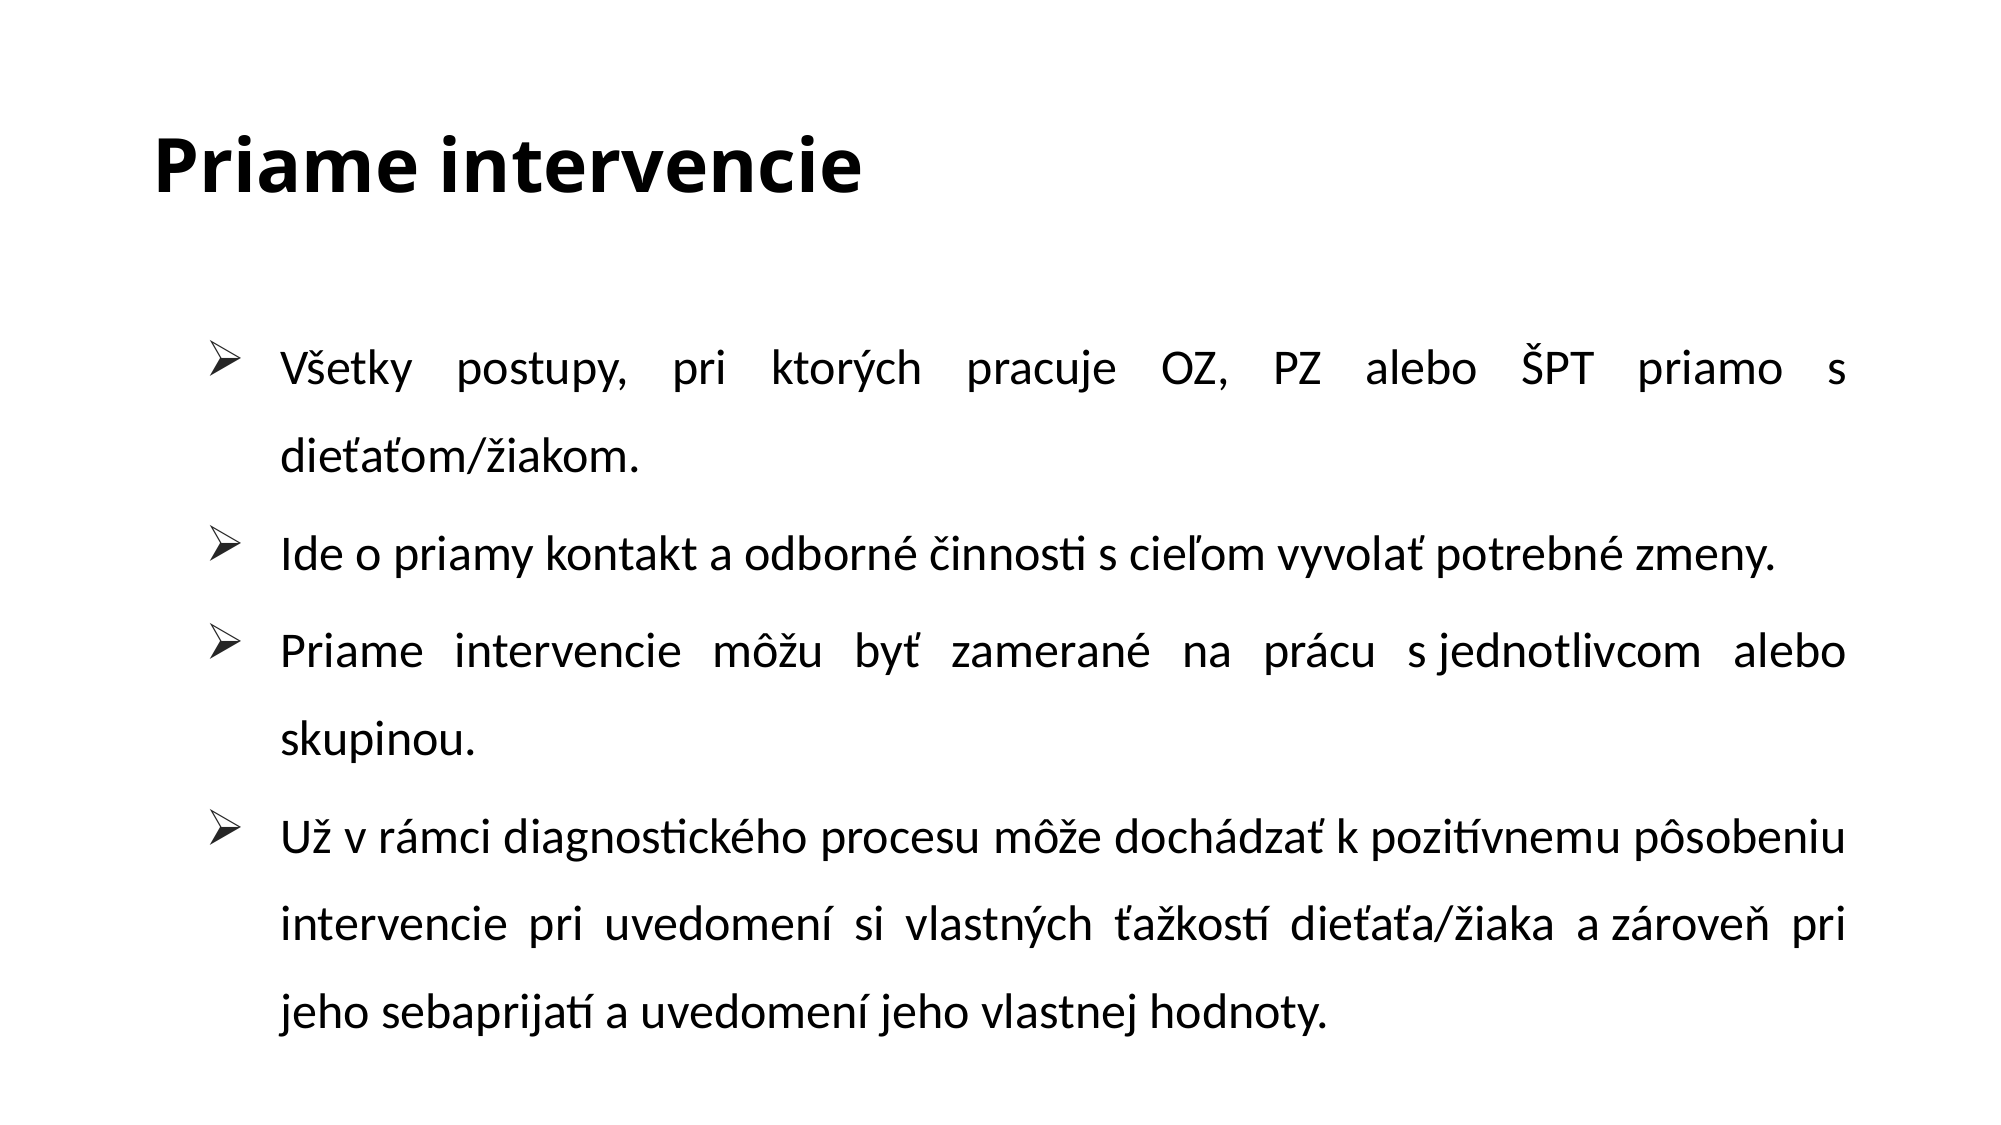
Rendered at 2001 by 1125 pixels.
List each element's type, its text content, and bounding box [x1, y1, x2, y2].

title Priame intervencie [137, 59, 1863, 278]
list Všetky postupy, pri ktorých pracuje OZ, PZ alebo ŠPT priamo s dieťaťom/žiakom. Ide o priamy kontakt a odborné činnosti s cieľom vyvolať potrebné zmeny. Priame intervencie môžu byť zamerané na prácu s jednotlivcom alebo skupinou. Už v rámci diagnostického procesu môže dochádzať k pozitívnemu pôsobeniu intervencie pri uvedomení si vlastných ťažkostí dieťaťa/žiaka a zároveň pri jeho sebaprijatí a uvedomení jeho vlastnej hodnoty. [137, 299, 1863, 1076]
